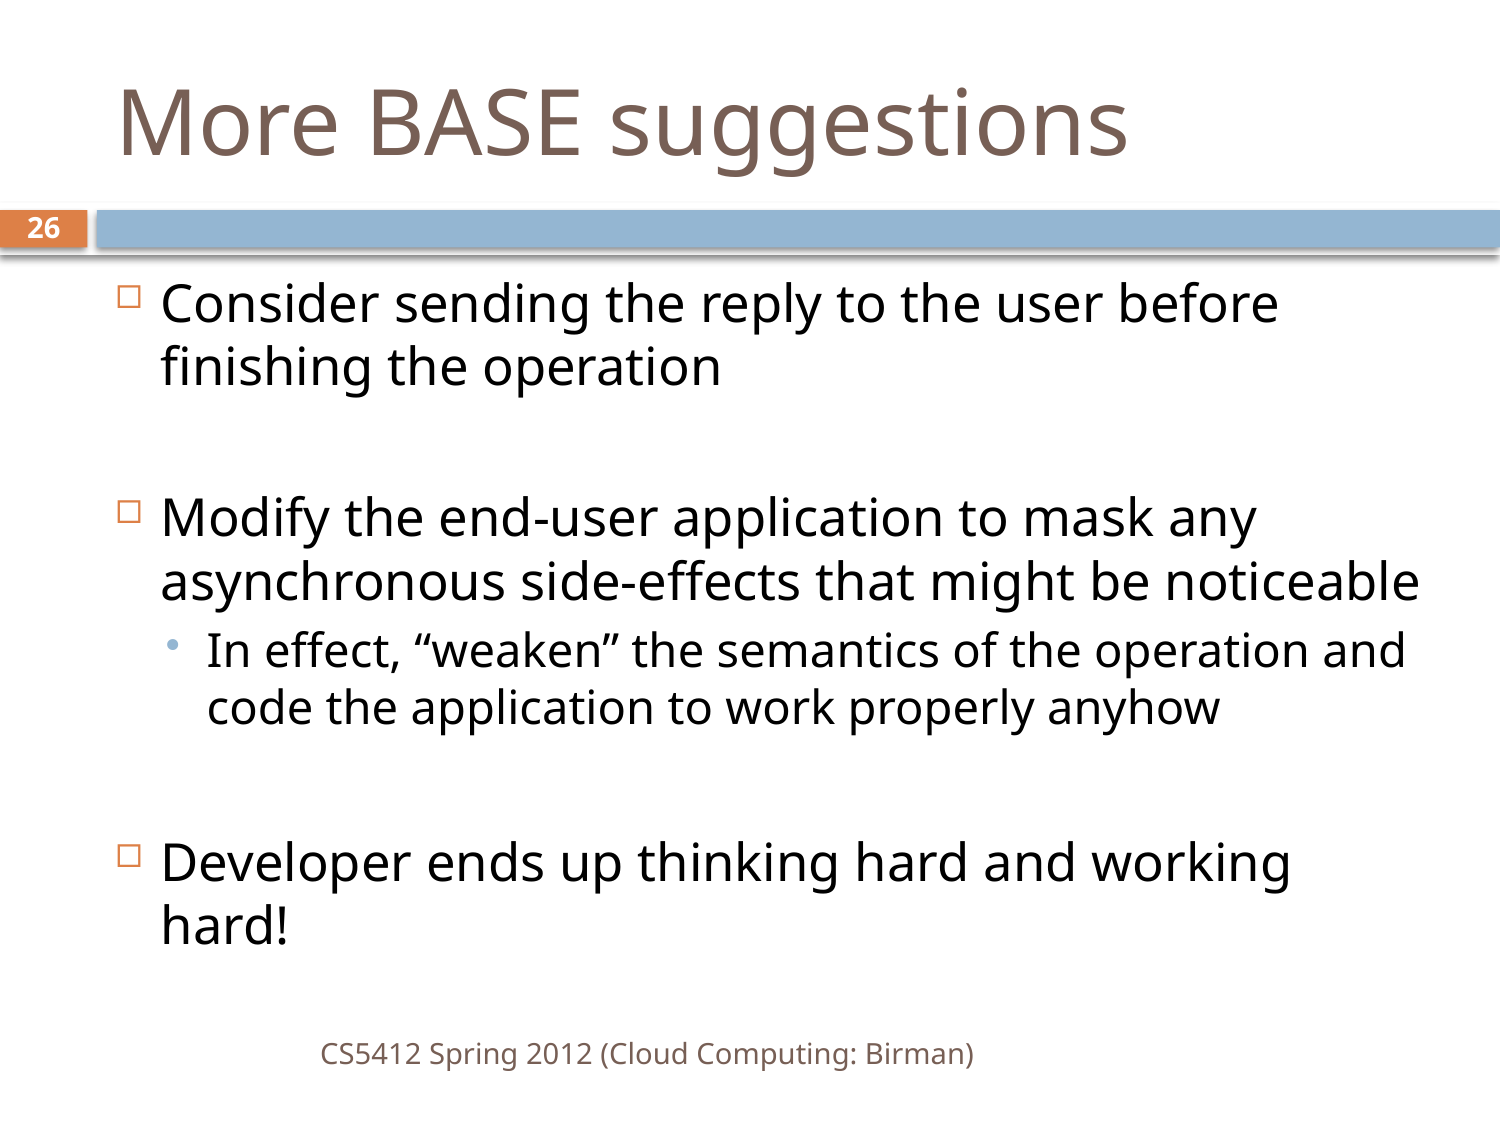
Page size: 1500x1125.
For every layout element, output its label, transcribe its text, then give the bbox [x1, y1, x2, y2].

footer CS5412 Spring 2012 (Cloud Computing: Birman) [99, 1024, 990, 1085]
title More BASE suggestions [100, 37, 1438, 200]
list Consider sending the reply to the user before finishing the operation Modify the end-user application to mask any asynchronous side-effects that might be noticeable In effect, “weaken” the semantics of the operation and code the application to work properly anyhow Developer ends up thinking hard and working hard! [100, 262, 1438, 1000]
slide_number 26 [0, 208, 88, 249]
